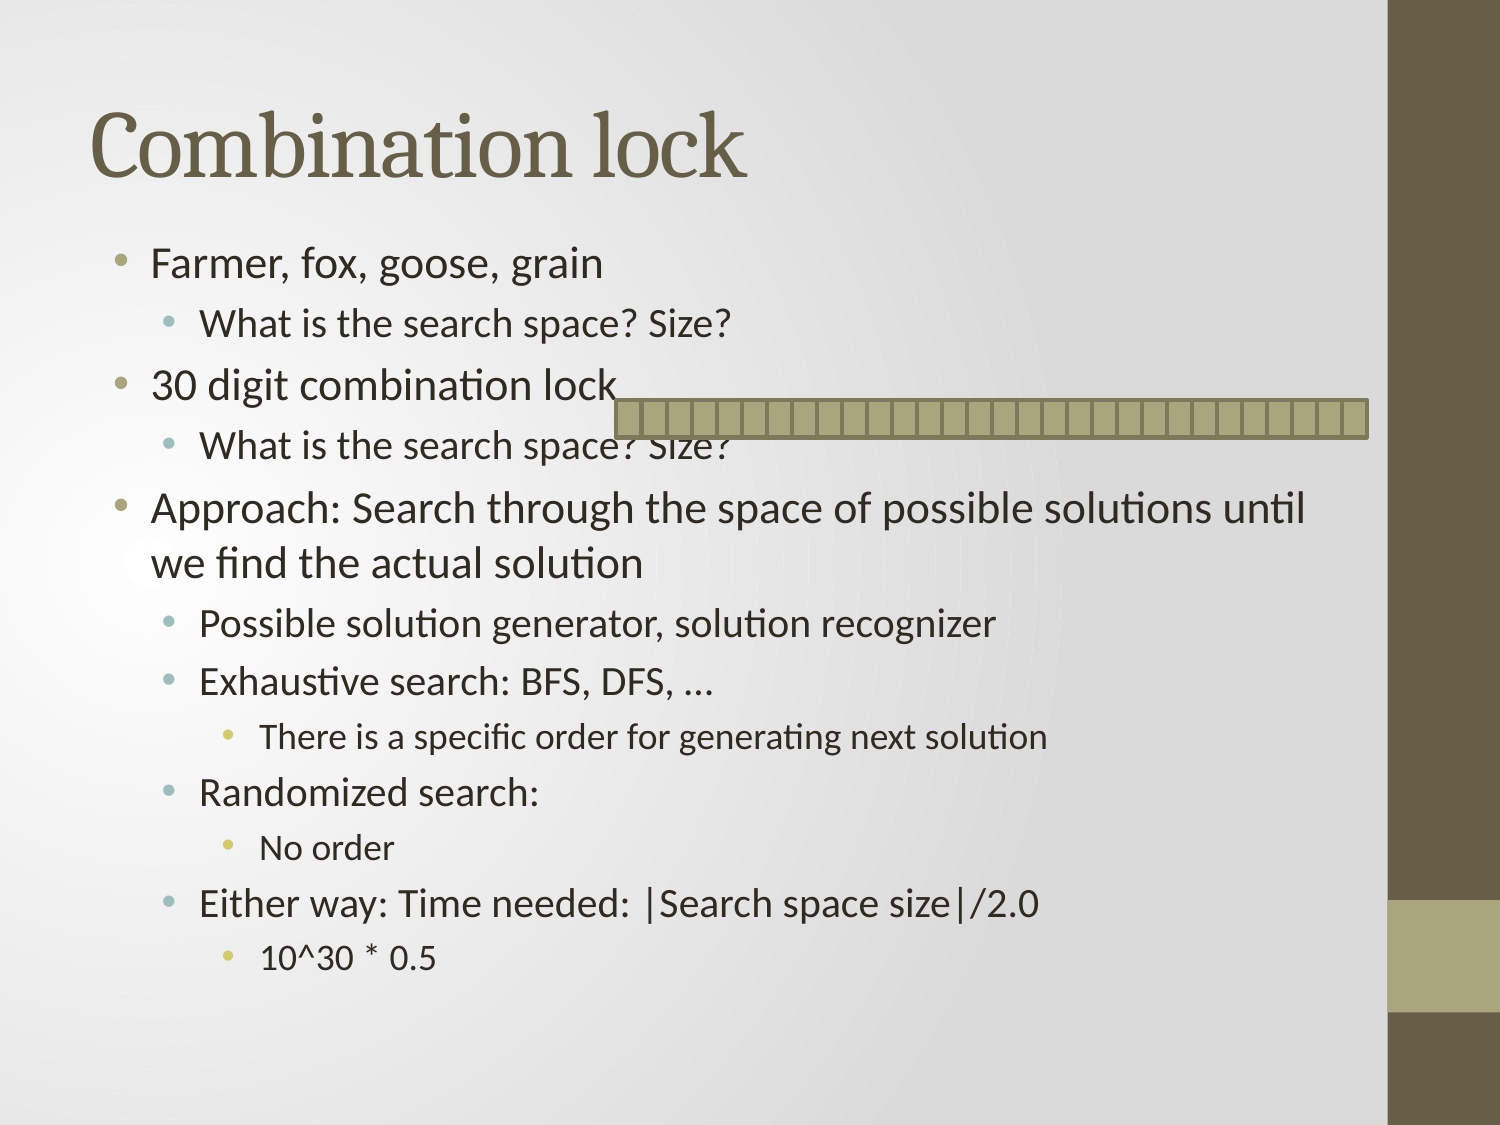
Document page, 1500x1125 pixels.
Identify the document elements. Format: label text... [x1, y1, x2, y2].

title Combination lock [75, 45, 1325, 233]
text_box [615, 399, 1368, 438]
list Farmer, fox, goose, grain What is the search space? Size? 30 digit combination lock What is the search space? Size? Approach: Search through the space of possible solutions until we find the actual solution Possible solution generator, solution recognizer Exhaustive search: BFS, DFS, … There is a specific order for generating next solution Randomized search: No order Either way: Time needed: |Search space size|/2.0 10^30 * 0.5 [79, 224, 1330, 1013]
